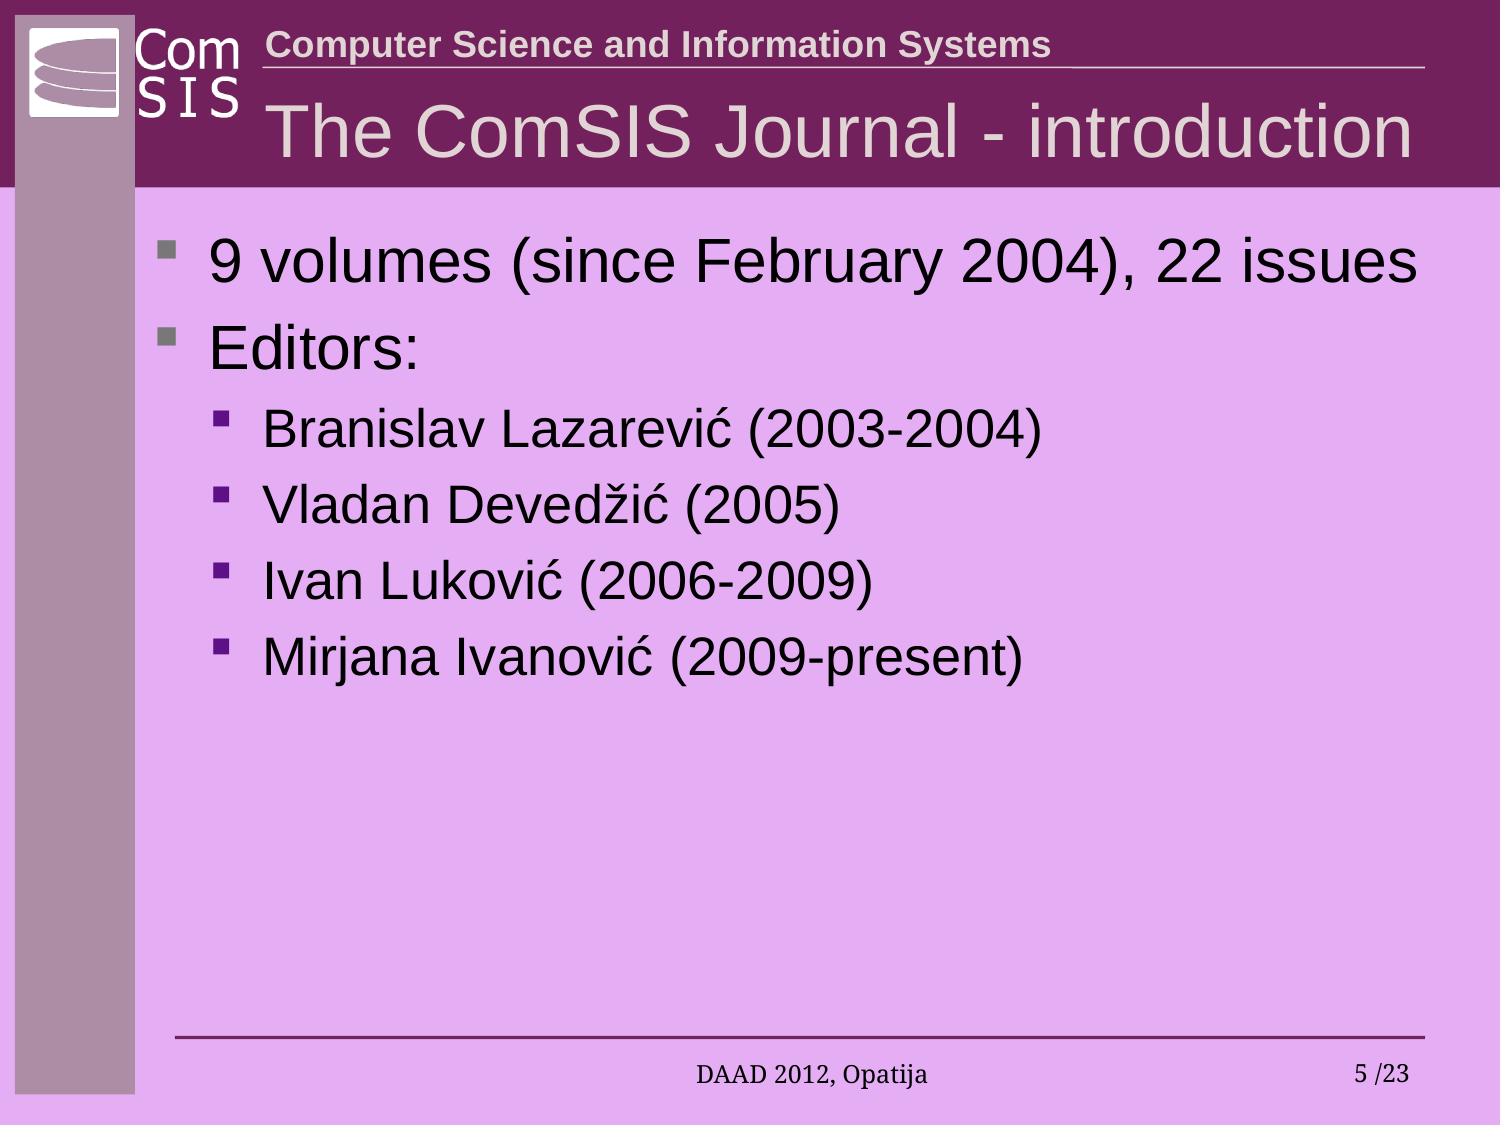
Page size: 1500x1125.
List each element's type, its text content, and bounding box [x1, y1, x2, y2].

footer DAAD 2012, Opatija [512, 1049, 1113, 1101]
slide_number 5 /23 [1137, 1049, 1426, 1100]
title The ComSIS Journal - introduction [249, 74, 1500, 188]
list 9 volumes (since February 2004), 22 issues Editors: Branislav Lazarević (2003-2004) Vladan Devedžić (2005) Ivan Luković (2006-2009) Mirjana Ivanović (2009-present) [137, 212, 1500, 1026]
picture [24, 24, 242, 126]
